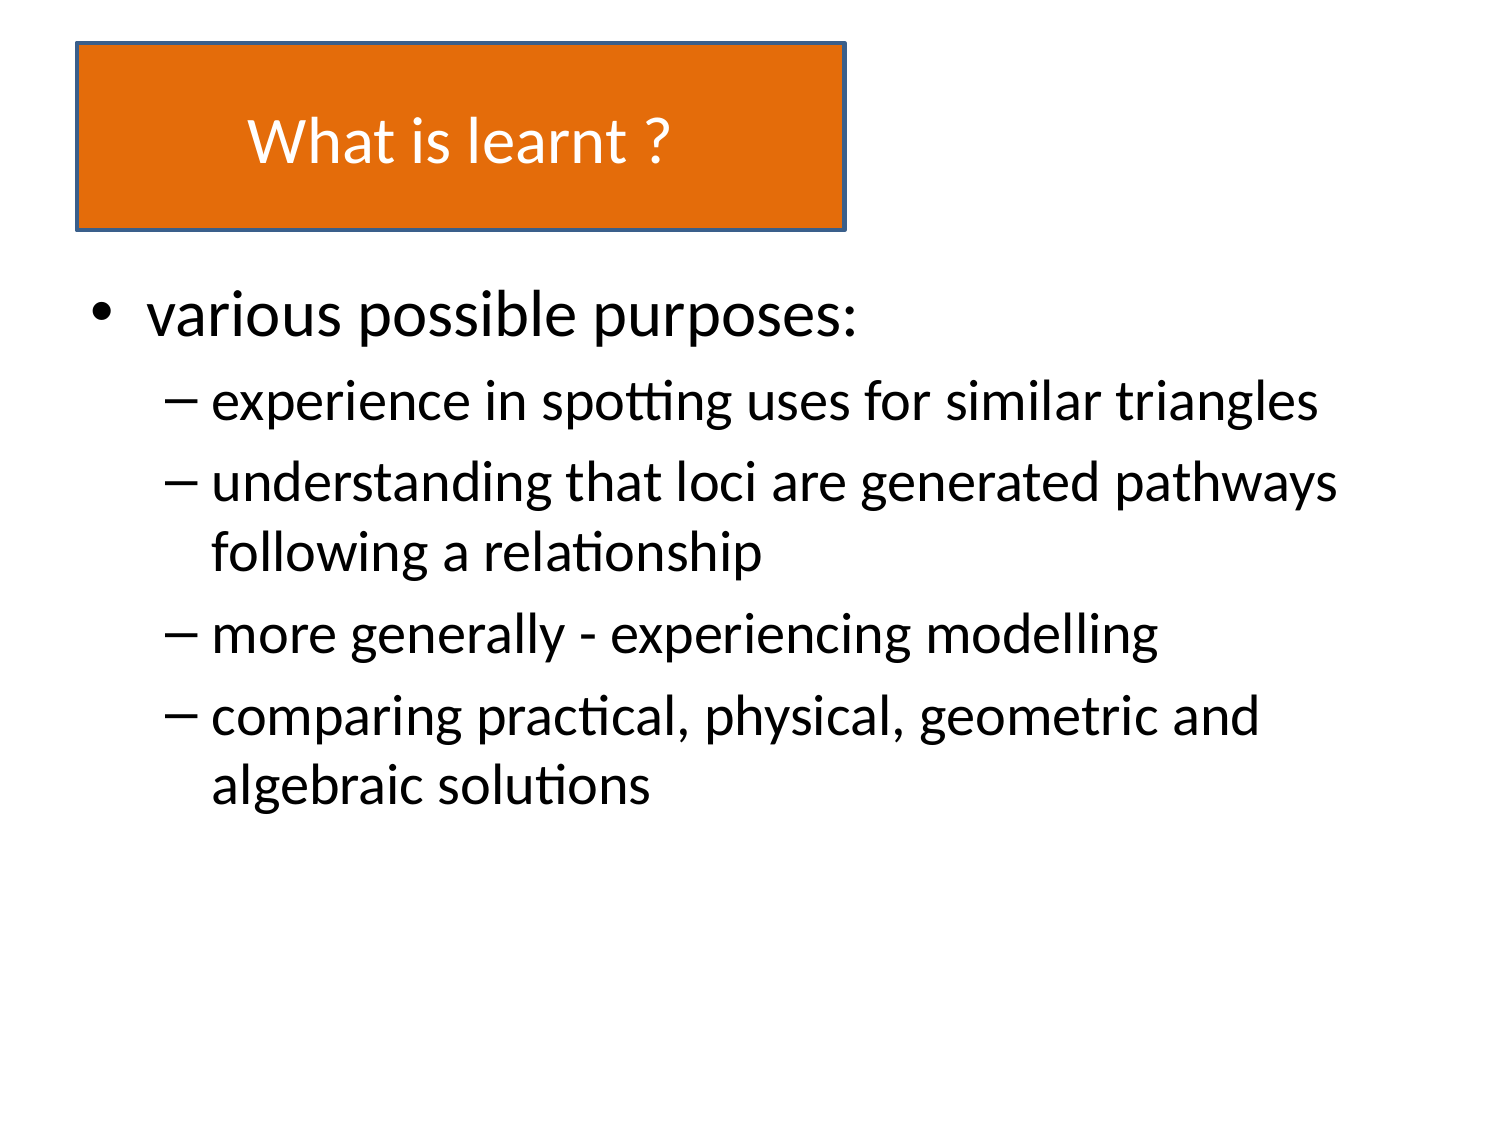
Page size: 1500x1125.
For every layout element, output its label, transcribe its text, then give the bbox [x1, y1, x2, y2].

list various possible purposes: experience in spotting uses for similar triangles understanding that loci are generated pathways following a relationship more generally - experiencing modelling comparing practical, physical, geometric and algebraic solutions [75, 262, 1425, 1005]
title What is learnt ? [75, 41, 847, 232]
